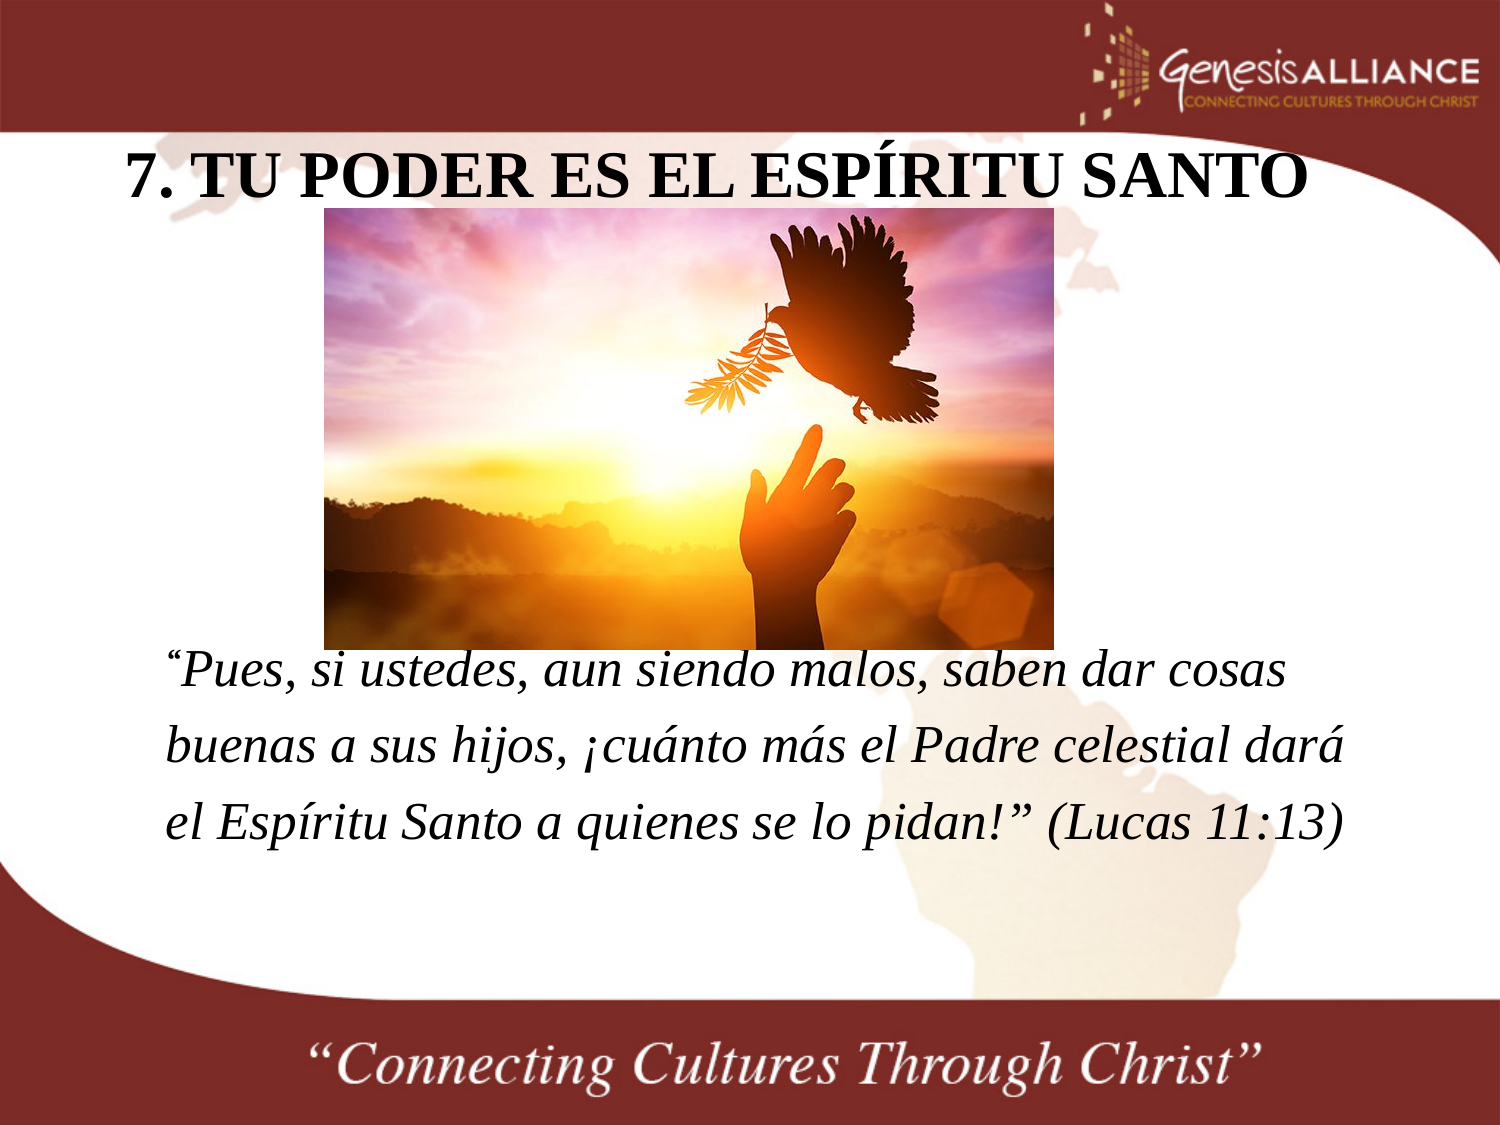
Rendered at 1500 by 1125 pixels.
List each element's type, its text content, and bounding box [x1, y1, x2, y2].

text_box 7. TU PODER ES EL ESPÍRITU SANTO [5, 123, 1431, 219]
picture [0, 0, 1500, 1125]
list “Pues, si ustedes, aun siendo malos, saben dar cosas buenas a sus hijos, ¡cuánto más el Padre celestial dará el Espíritu Santo a quienes se lo pidan!” (Lucas 11:13) [90, 219, 1385, 1031]
